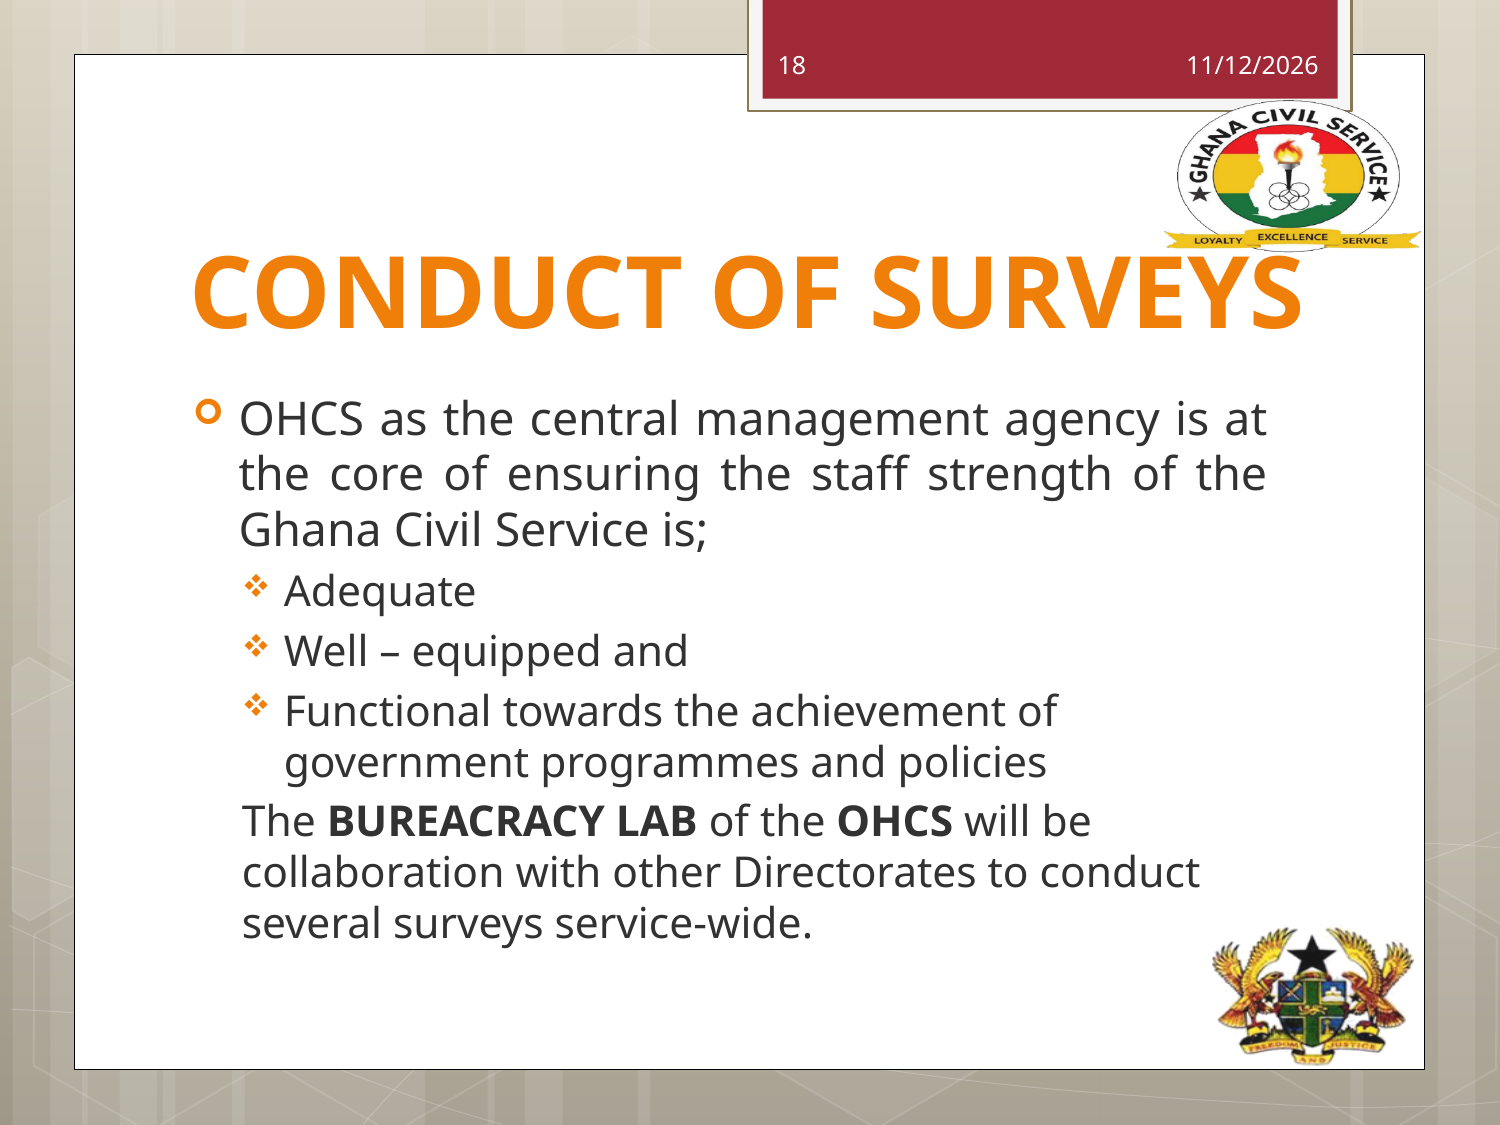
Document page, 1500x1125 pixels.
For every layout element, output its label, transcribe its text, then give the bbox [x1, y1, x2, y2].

picture [1124, 63, 1463, 295]
title CONDUCT OF SURVEYS [171, 168, 1324, 357]
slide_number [983, 36, 1334, 97]
slide_number 18 [762, 36, 982, 97]
list OHCS as the central management agency is at the core of ensuring the staff strength of the Ghana Civil Service is; Adequate Well – equipped and Functional towards the achievement of government programmes and policies The BUREACRACY LAB of the OHCS will be collaboration with other Directorates to conduct several surveys service-wide. [171, 381, 1283, 957]
picture [1212, 924, 1415, 1069]
